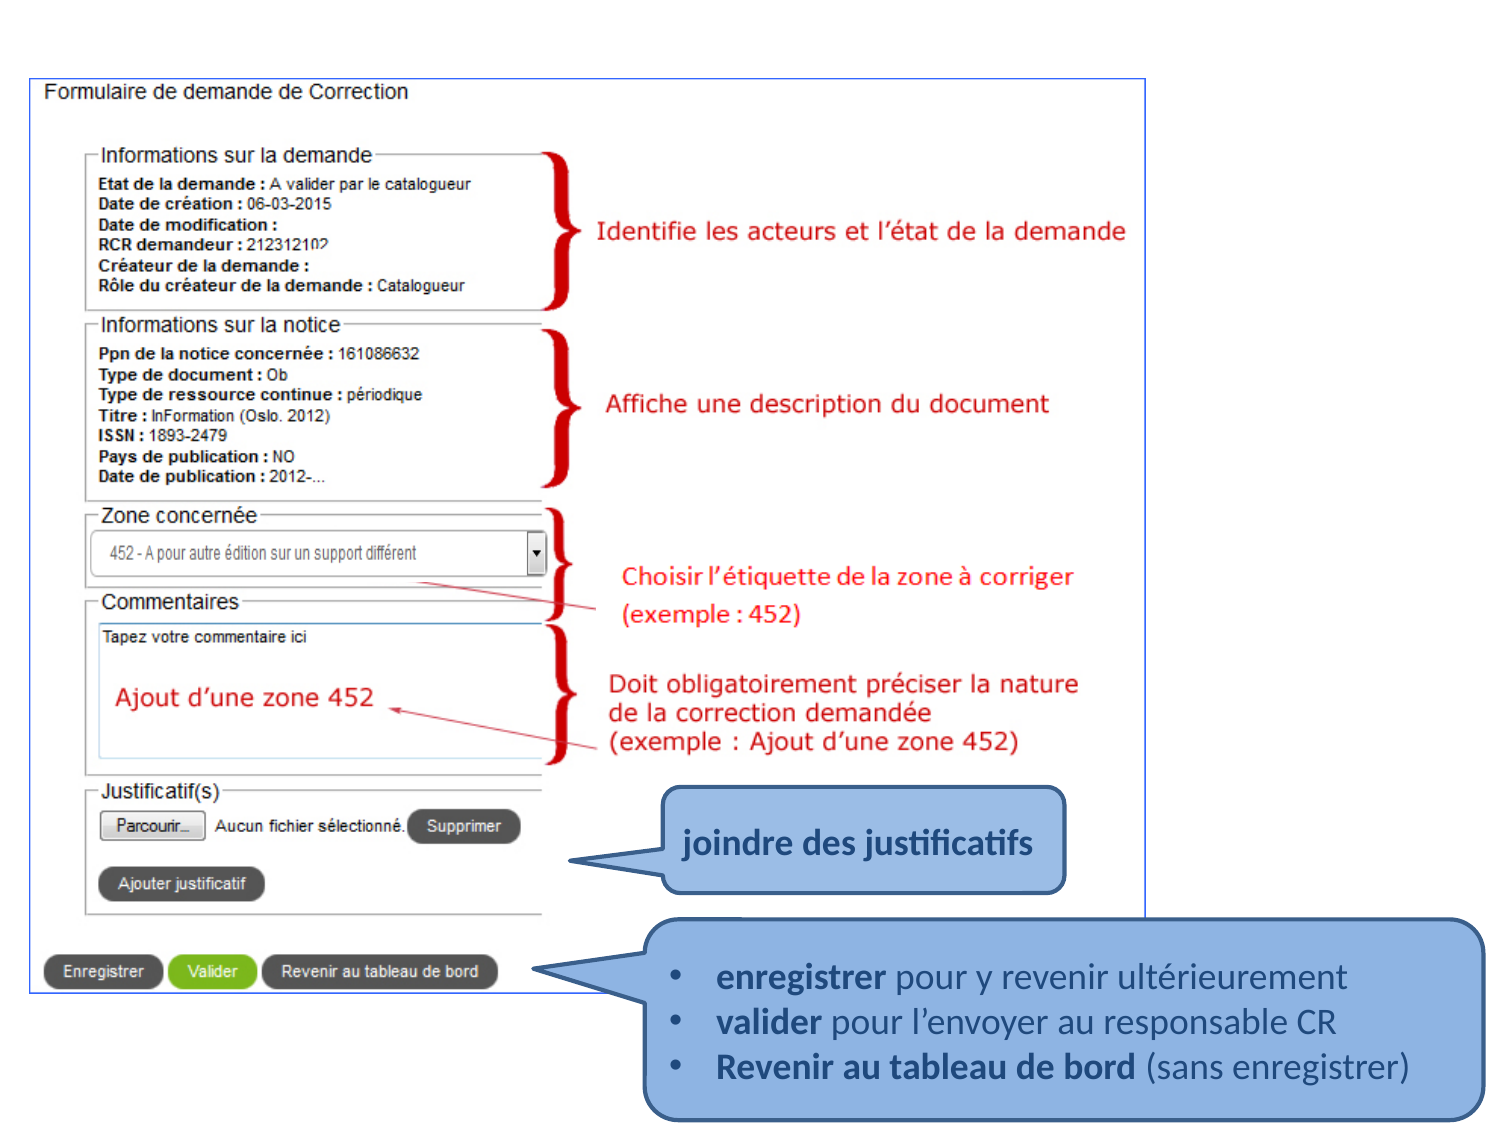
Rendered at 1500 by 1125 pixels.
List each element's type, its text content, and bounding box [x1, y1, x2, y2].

picture [596, 526, 1105, 670]
picture [88, 526, 550, 582]
text_box enregistrer pour y revenir ultérieurement valider pour l’envoyer au responsable CR Revenir au tableau de bord (sans enregistrer) [634, 917, 1486, 1123]
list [29, 78, 1146, 994]
